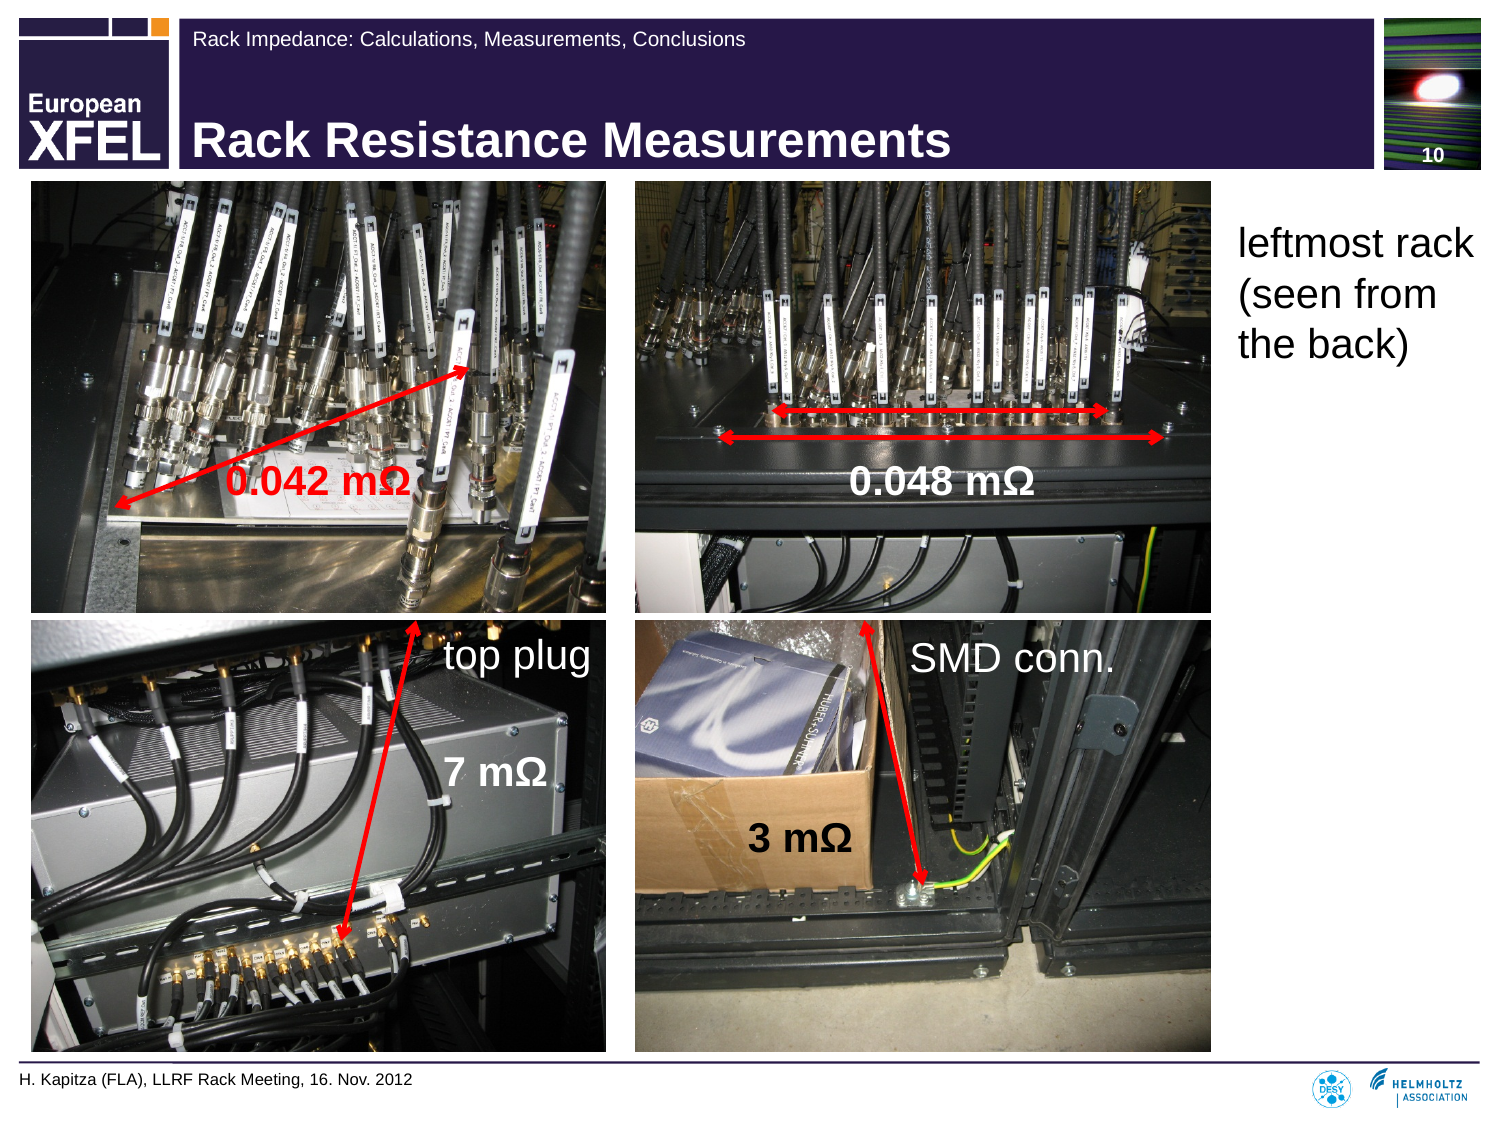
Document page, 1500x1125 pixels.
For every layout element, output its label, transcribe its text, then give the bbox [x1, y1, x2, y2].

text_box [114, 367, 470, 508]
text_box leftmost rack (seen from the back) [1223, 208, 1500, 374]
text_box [864, 619, 924, 886]
picture [19, 18, 169, 169]
picture [30, 181, 607, 613]
picture [30, 619, 607, 1052]
picture [1310, 1068, 1353, 1110]
picture [1384, 18, 1481, 170]
title Rack Resistance Measurements [179, 50, 1375, 168]
picture [635, 619, 1211, 1052]
picture [1370, 1068, 1467, 1108]
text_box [340, 619, 417, 942]
picture [635, 181, 1211, 613]
